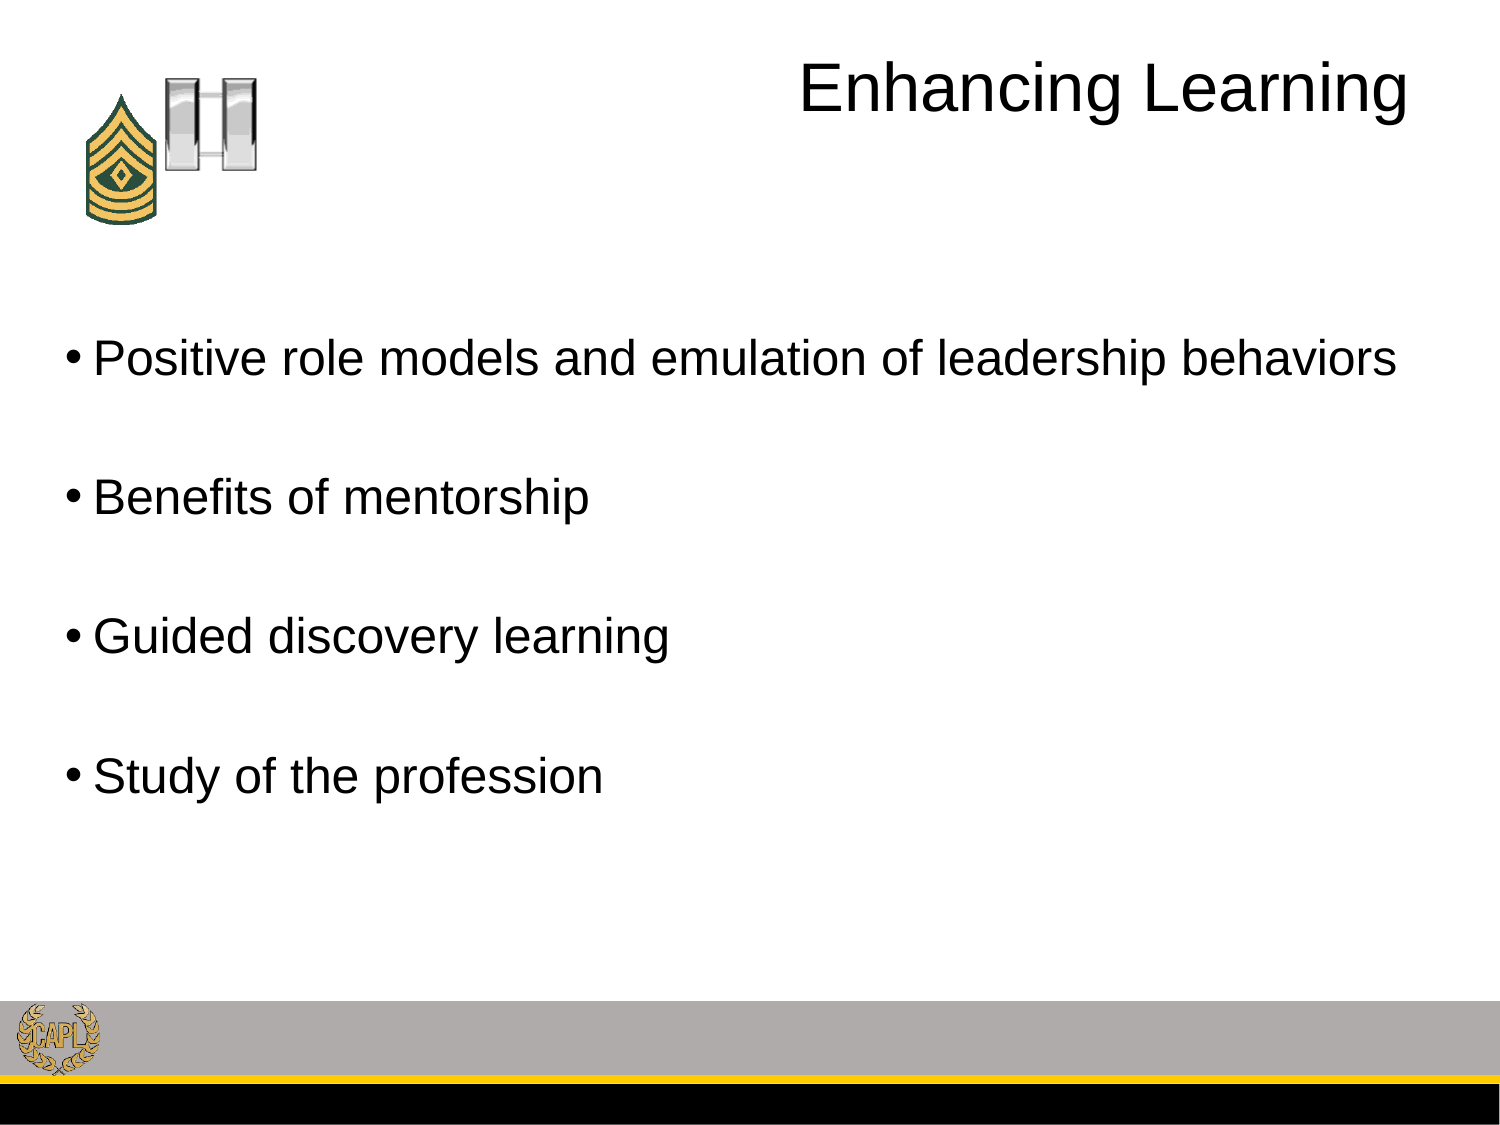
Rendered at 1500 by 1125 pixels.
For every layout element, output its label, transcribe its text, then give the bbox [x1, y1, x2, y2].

list Positive role models and emulation of leadership behaviors Benefits of mentorship Guided discovery learning Study of the profession [50, 324, 1450, 1068]
picture [17, 1003, 100, 1076]
title Enhancing Learning [75, 45, 1425, 233]
